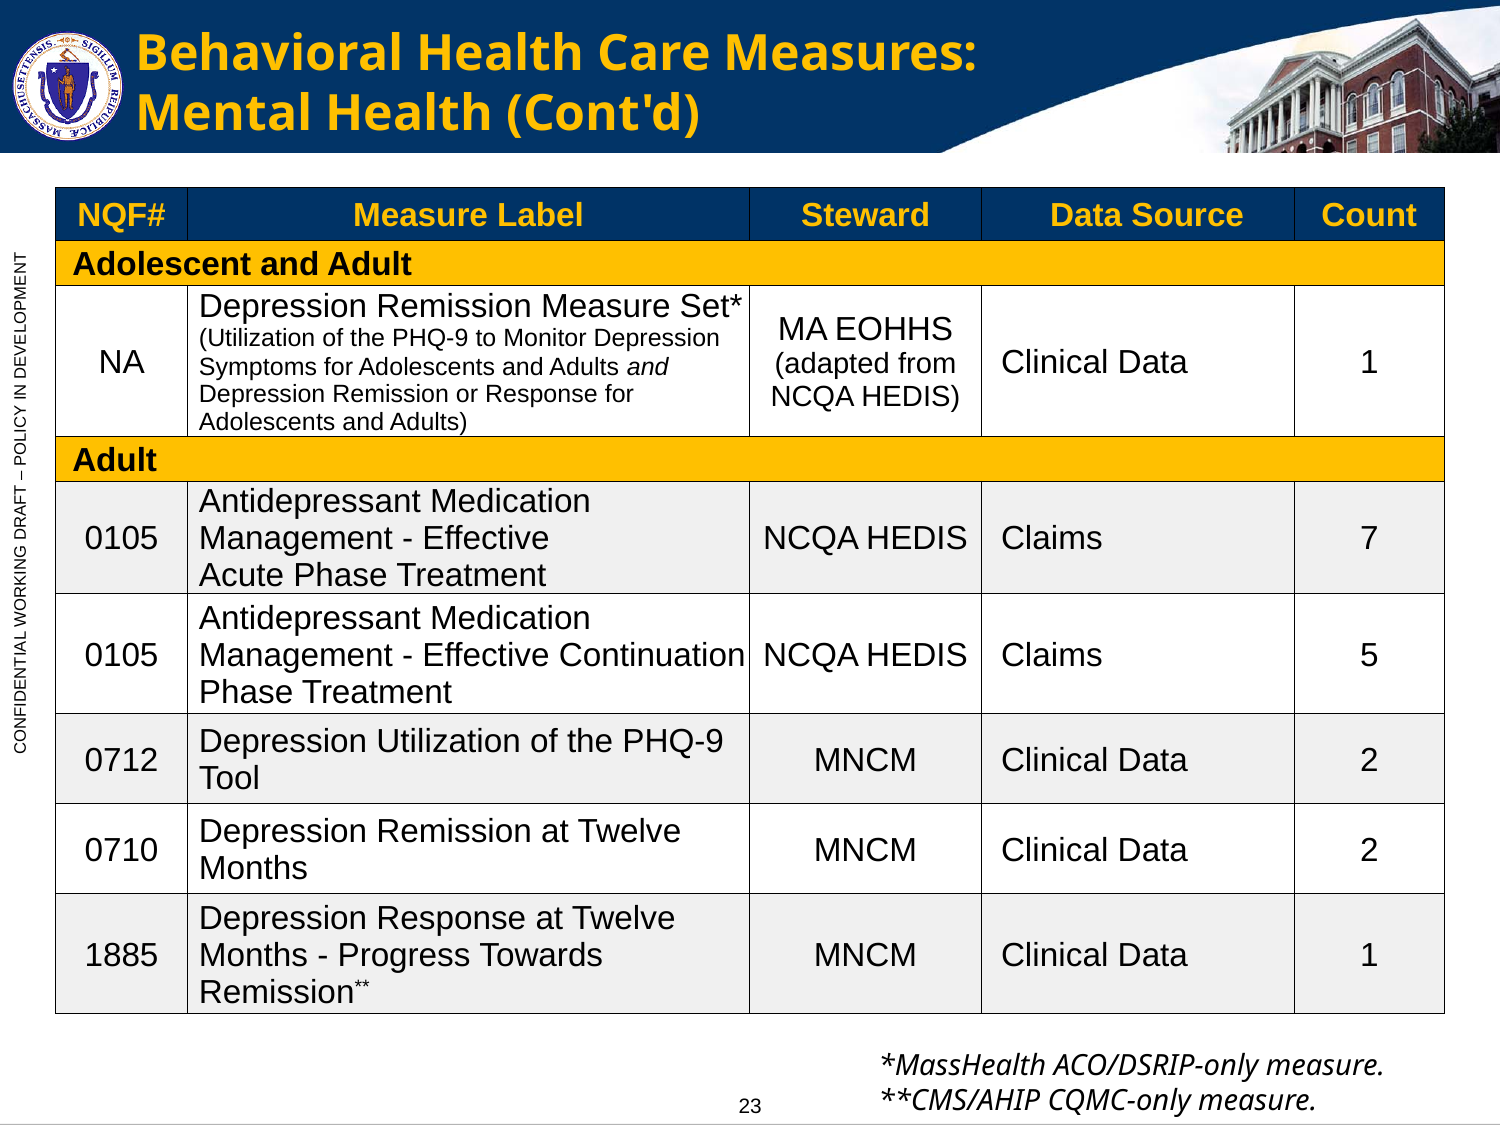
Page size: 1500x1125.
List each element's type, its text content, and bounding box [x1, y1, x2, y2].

table_cell Adolescent and Adult [56, 241, 1444, 285]
table_cell 0105 [56, 594, 187, 713]
table_cell Depression Remission Measure Set* (Utilization of the PHQ-9 to Monitor Depression Symptoms for Adolescents and Adults and Depression Remission or Response for Adolescents and Adults) [188, 286, 749, 436]
table_cell Claims [982, 594, 1294, 713]
table_cell Adult [56, 437, 1444, 481]
table_cell Depression Remission at Twelve Months [188, 804, 749, 893]
table_cell 0710 [56, 804, 187, 893]
table_cell 0712 [56, 714, 187, 803]
table_cell MNCM [750, 894, 981, 1013]
table_cell Clinical Data [982, 894, 1294, 1013]
table_header NQF# [56, 188, 187, 240]
table_cell 1885 [56, 894, 187, 1013]
table_cell NCQA HEDIS [750, 594, 981, 713]
table_cell Antidepressant Medication Management - Effective Acute Phase Treatment [188, 482, 749, 593]
table_header Steward [750, 188, 981, 240]
table_cell NA [56, 286, 187, 436]
table_cell Claims [982, 482, 1294, 593]
table_cell MNCM [750, 804, 981, 893]
text_box *MassHealth ACO/DSRIP-only measure. **CMS/AHIP CQMC-only measure. [863, 1039, 1439, 1124]
table_cell Antidepressant Medication Management - Effective Continuation Phase Treatment [188, 594, 749, 713]
table_cell 1 [1295, 286, 1444, 436]
table_cell 2 [1295, 804, 1444, 893]
table_cell Depression Utilization of the PHQ-9 Tool [188, 714, 749, 803]
table_cell 2 [1295, 714, 1444, 803]
table_cell 0105 [56, 482, 187, 593]
table_header Measure Label [188, 188, 749, 240]
table_cell Clinical Data [982, 804, 1294, 893]
table_header Data Source [982, 188, 1294, 240]
table_header Count [1295, 188, 1444, 240]
table_cell Clinical Data [982, 714, 1294, 803]
table_cell 5 [1295, 594, 1444, 713]
table_cell MA EOHHS (adapted from NCQA HEDIS) [750, 286, 981, 436]
table_cell MNCM [750, 714, 981, 803]
table_cell 7 [1295, 482, 1444, 593]
table_cell Depression Response at Twelve Months - Progress Towards Remission** [188, 894, 749, 1013]
table_cell 1 [1295, 894, 1444, 1013]
title Behavioral Health Care Measures: Mental Health (Cont'd) [120, 17, 1051, 144]
table_cell NCQA HEDIS [750, 482, 981, 593]
table_cell Clinical Data [982, 286, 1294, 436]
picture [0, 0, 1500, 153]
